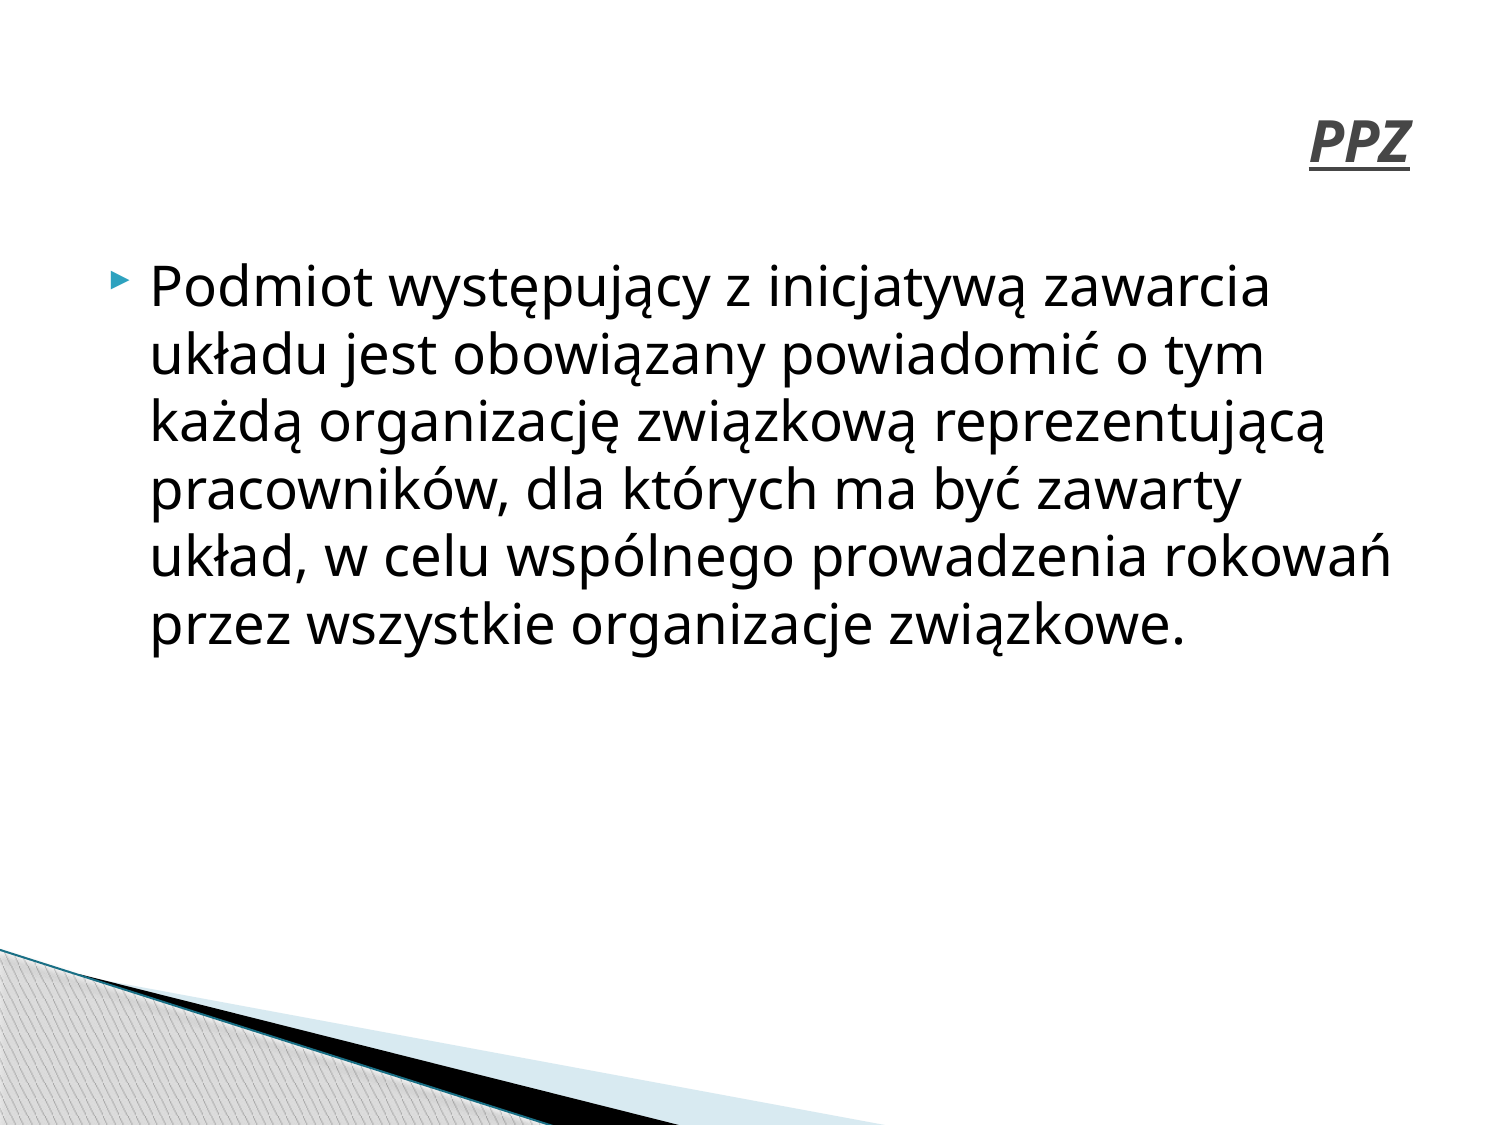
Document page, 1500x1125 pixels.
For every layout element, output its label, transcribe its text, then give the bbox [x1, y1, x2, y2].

list Podmiot występujący z inicjatywą zawarcia układu jest obowiązany powiadomić o tym każdą organizację związkową reprezentującą pracowników, dla których ma być zawarty układ, w celu wspólnego prowadzenia rokowań przez wszystkie organizacje związkowe. [75, 243, 1425, 986]
title PPZ [75, 45, 1425, 233]
